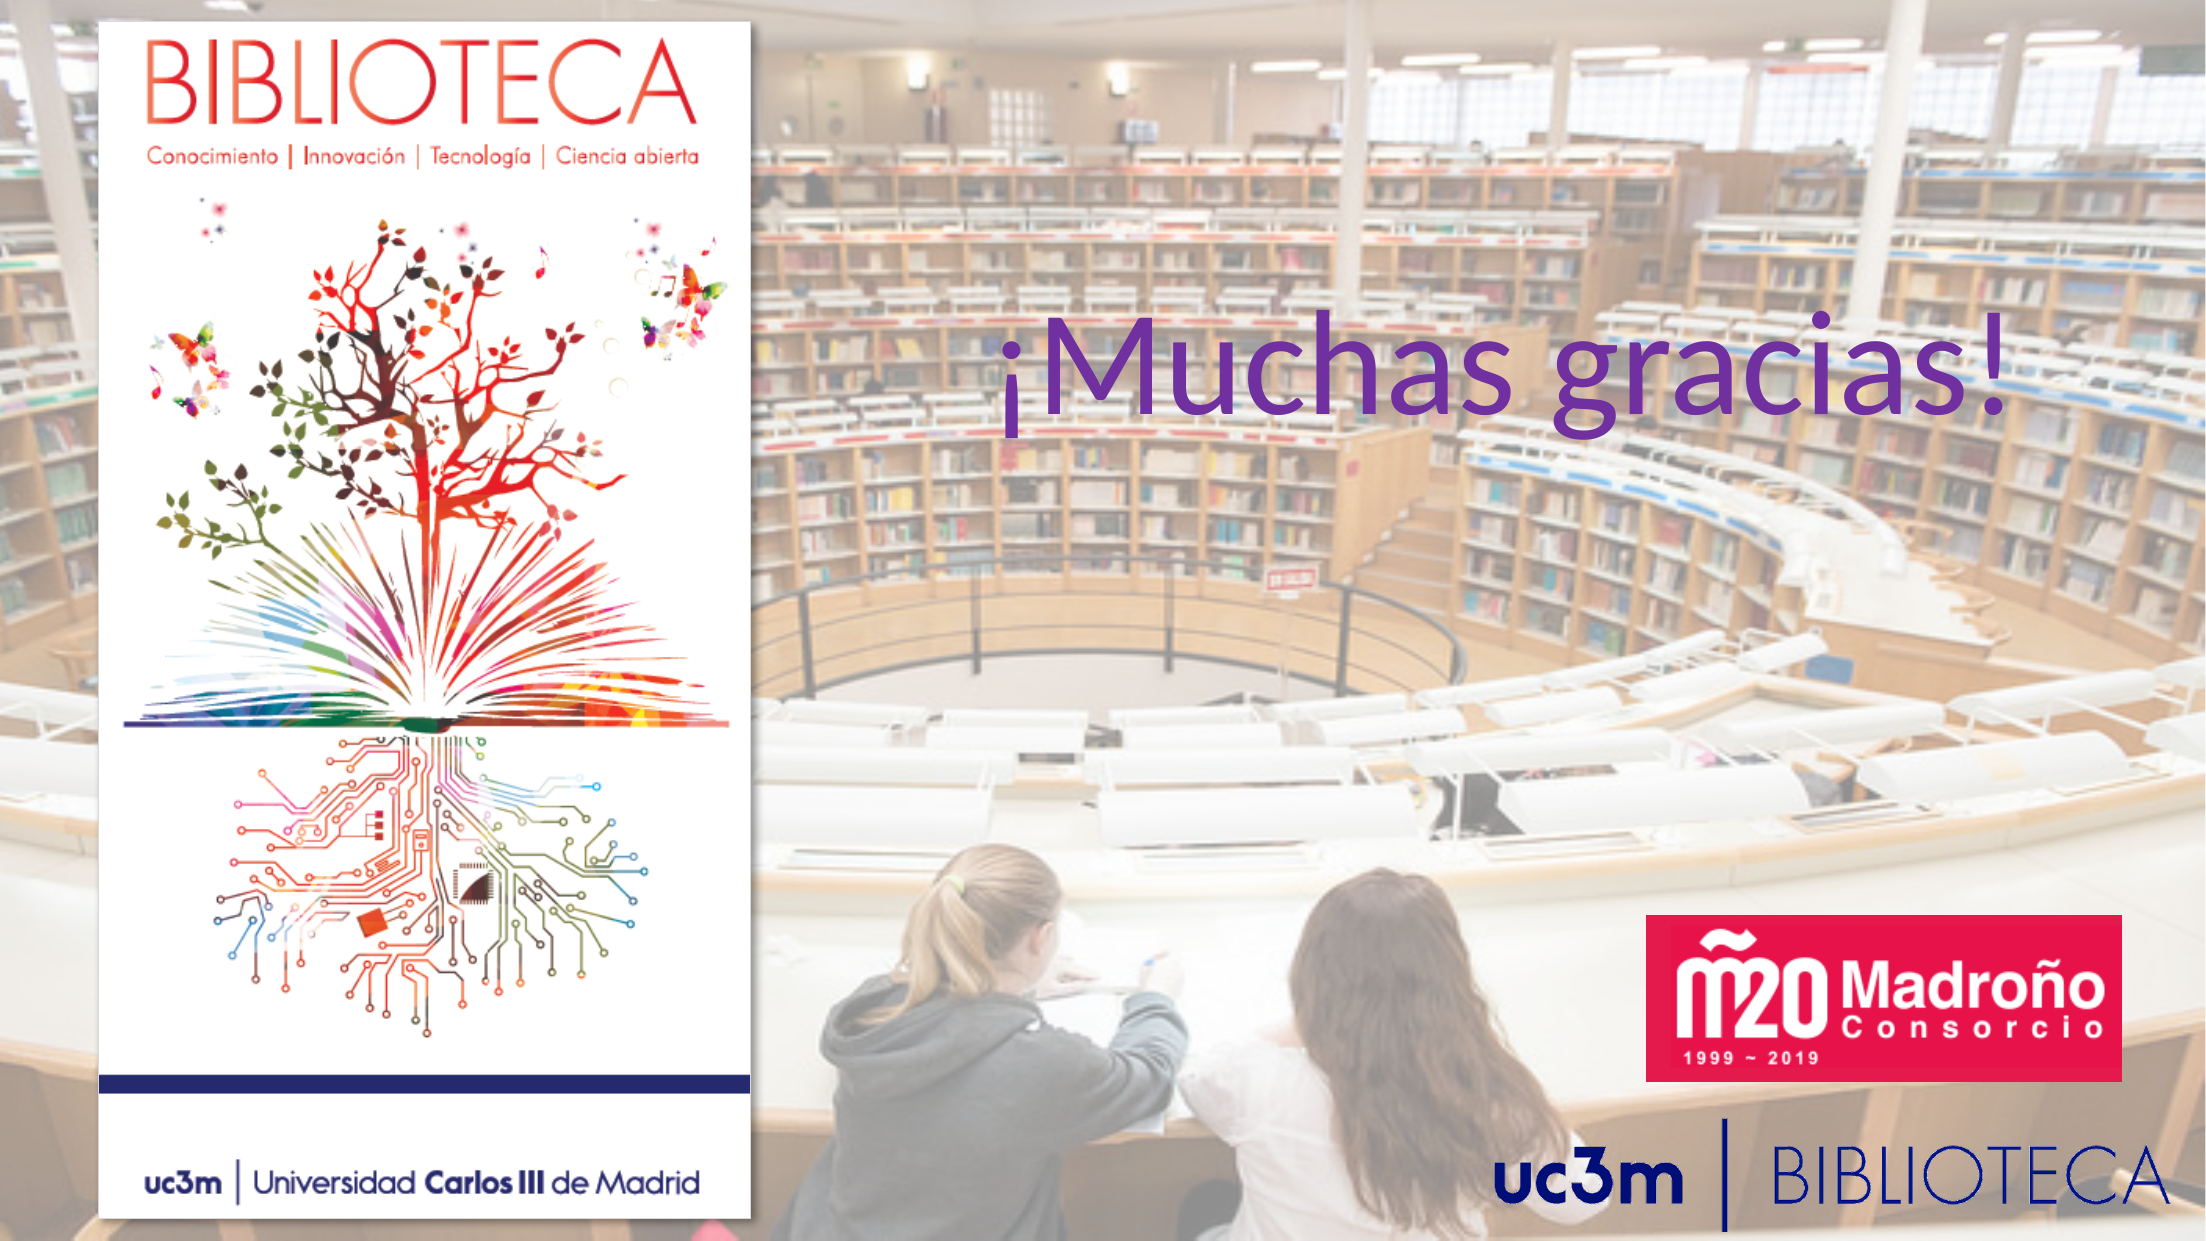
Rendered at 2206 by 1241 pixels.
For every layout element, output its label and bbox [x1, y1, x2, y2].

picture [98, 21, 751, 1219]
picture [1645, 915, 2122, 1082]
picture [1433, 1100, 2206, 1241]
